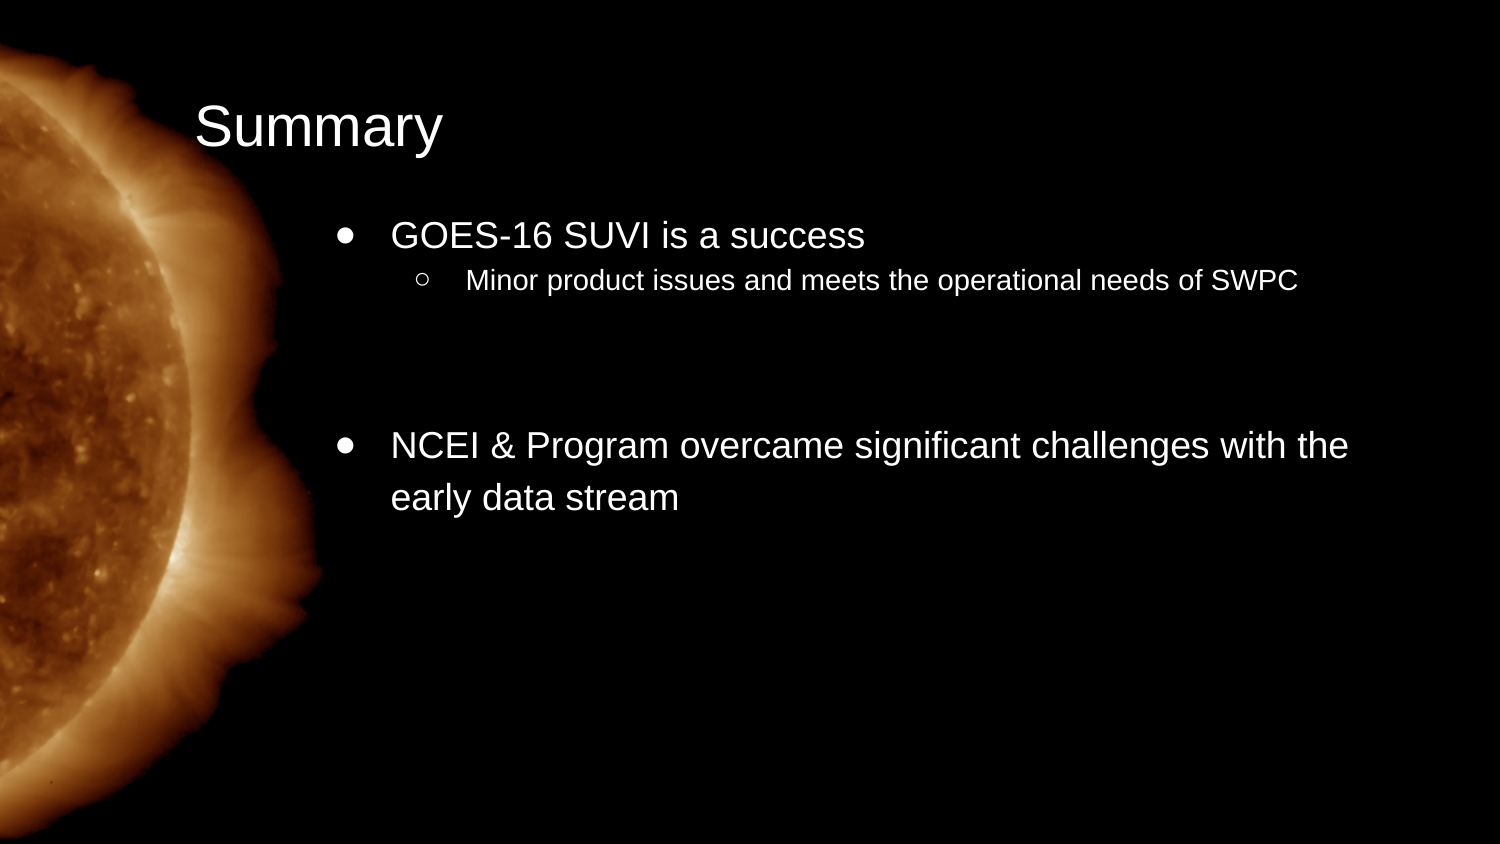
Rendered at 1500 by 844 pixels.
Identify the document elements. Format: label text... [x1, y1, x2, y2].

title Summary [179, 72, 1449, 167]
list GOES-16 SUVI is a success Minor product issues and meets the operational needs of SWPC NCEI & Program overcame significant challenges with the early data stream [300, 189, 1449, 750]
picture [0, 0, 1500, 844]
